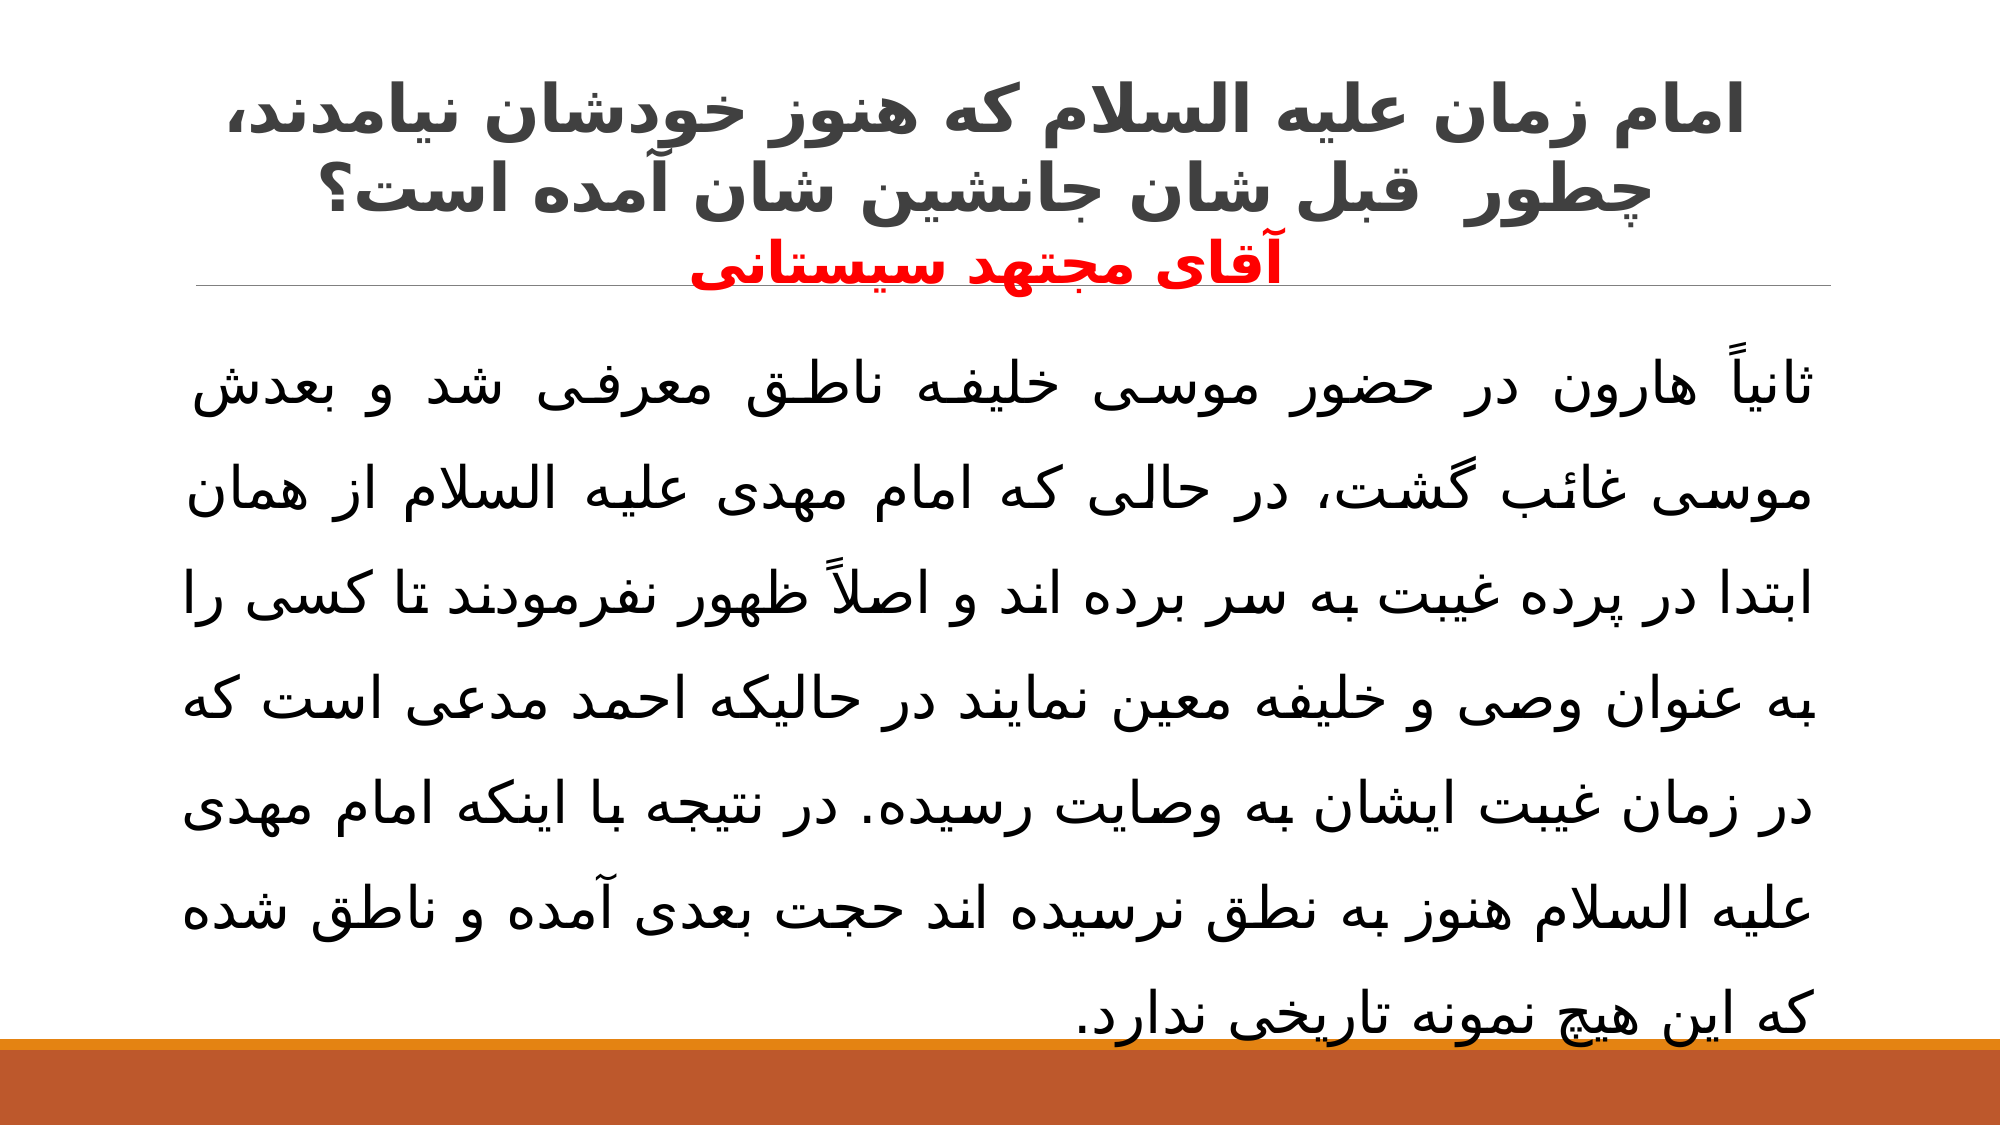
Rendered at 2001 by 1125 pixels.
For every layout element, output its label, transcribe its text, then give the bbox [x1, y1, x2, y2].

list ثانیاً هارون در حضور موسی خلیفه ناطق معرفی شد و بعدش موسی غائب گشت، در حالی که امام مهدی علیه السلام از همان ابتدا در پرده غیبت به سر برده اند و اصلاً ظهور نفرمودند تا کسی را به عنوان وصی و خلیفه معین نمایند در حالیکه احمد مدعی است که در زمان غیبت ایشان به وصایت رسیده. در نتیجه با اینکه امام مهدی علیه السلام هنوز به نطق نرسیده اند حجت بعدی آمده و ناطق شده که این هیچ نمونه تاریخی ندارد. [180, 302, 1830, 963]
title امام زمان علیه السلام که هنوز خودشان نیامدند، چطور قبل شان جانشین شان آمده است؟ آقای مجتهد سیستانی [180, 88, 1793, 303]
